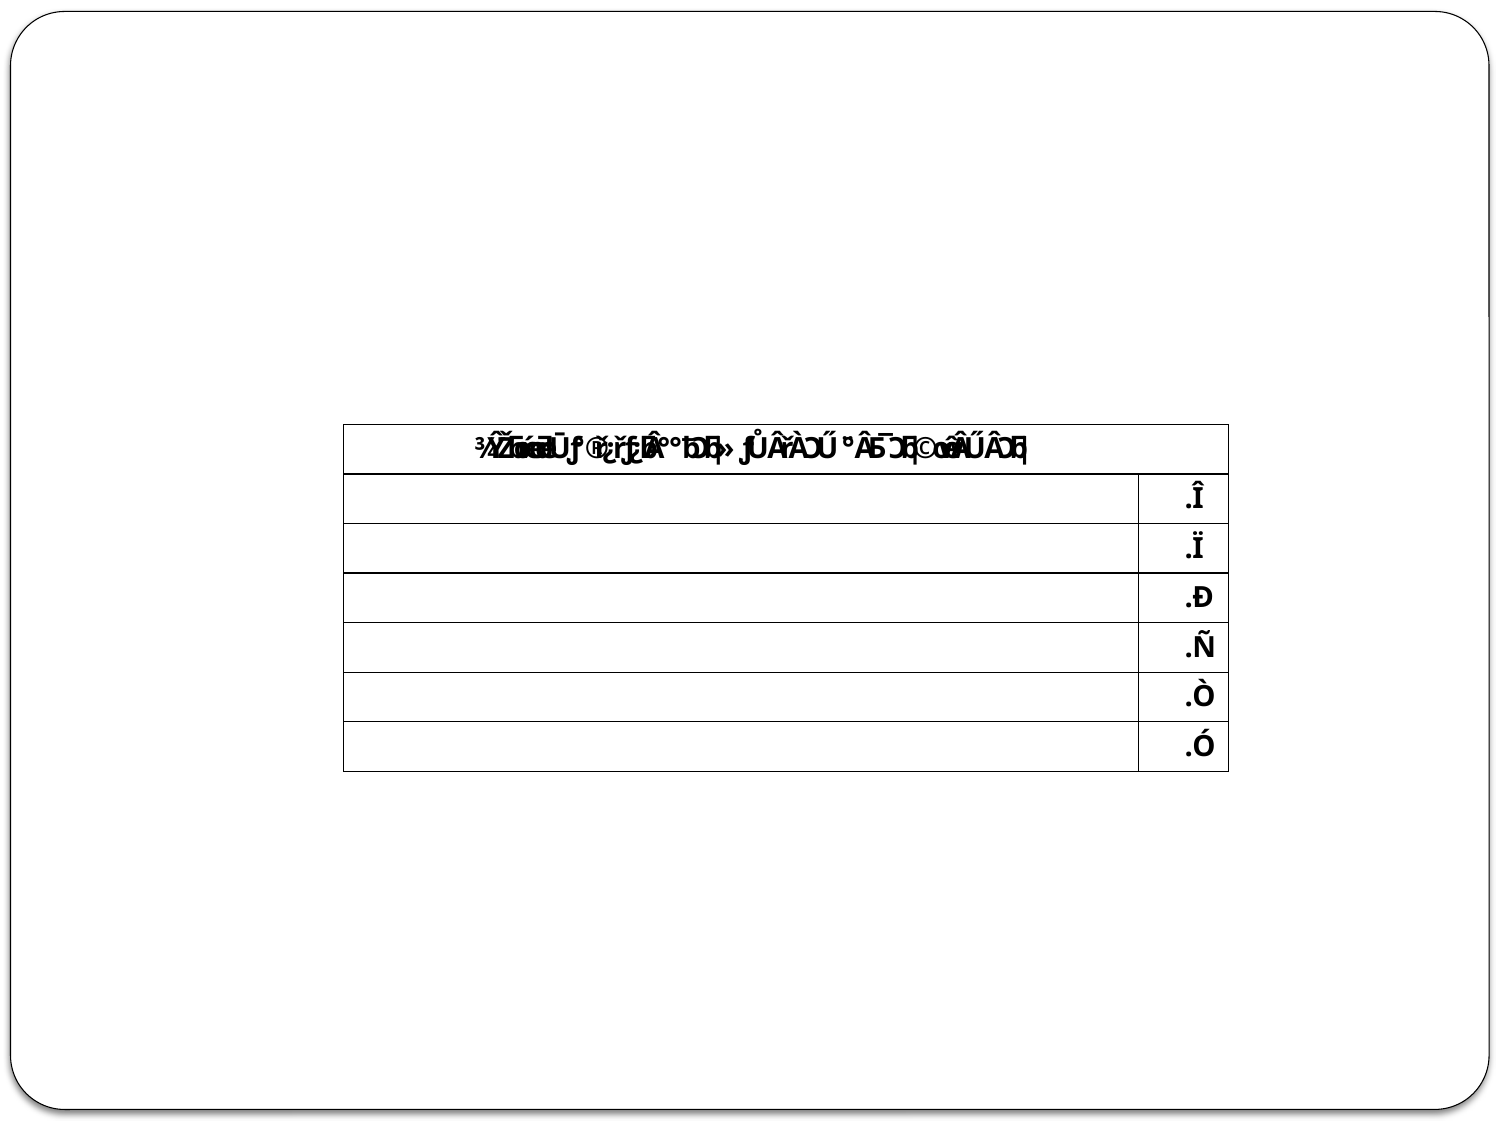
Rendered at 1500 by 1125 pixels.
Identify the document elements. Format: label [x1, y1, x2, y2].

list [342, 423, 1233, 802]
